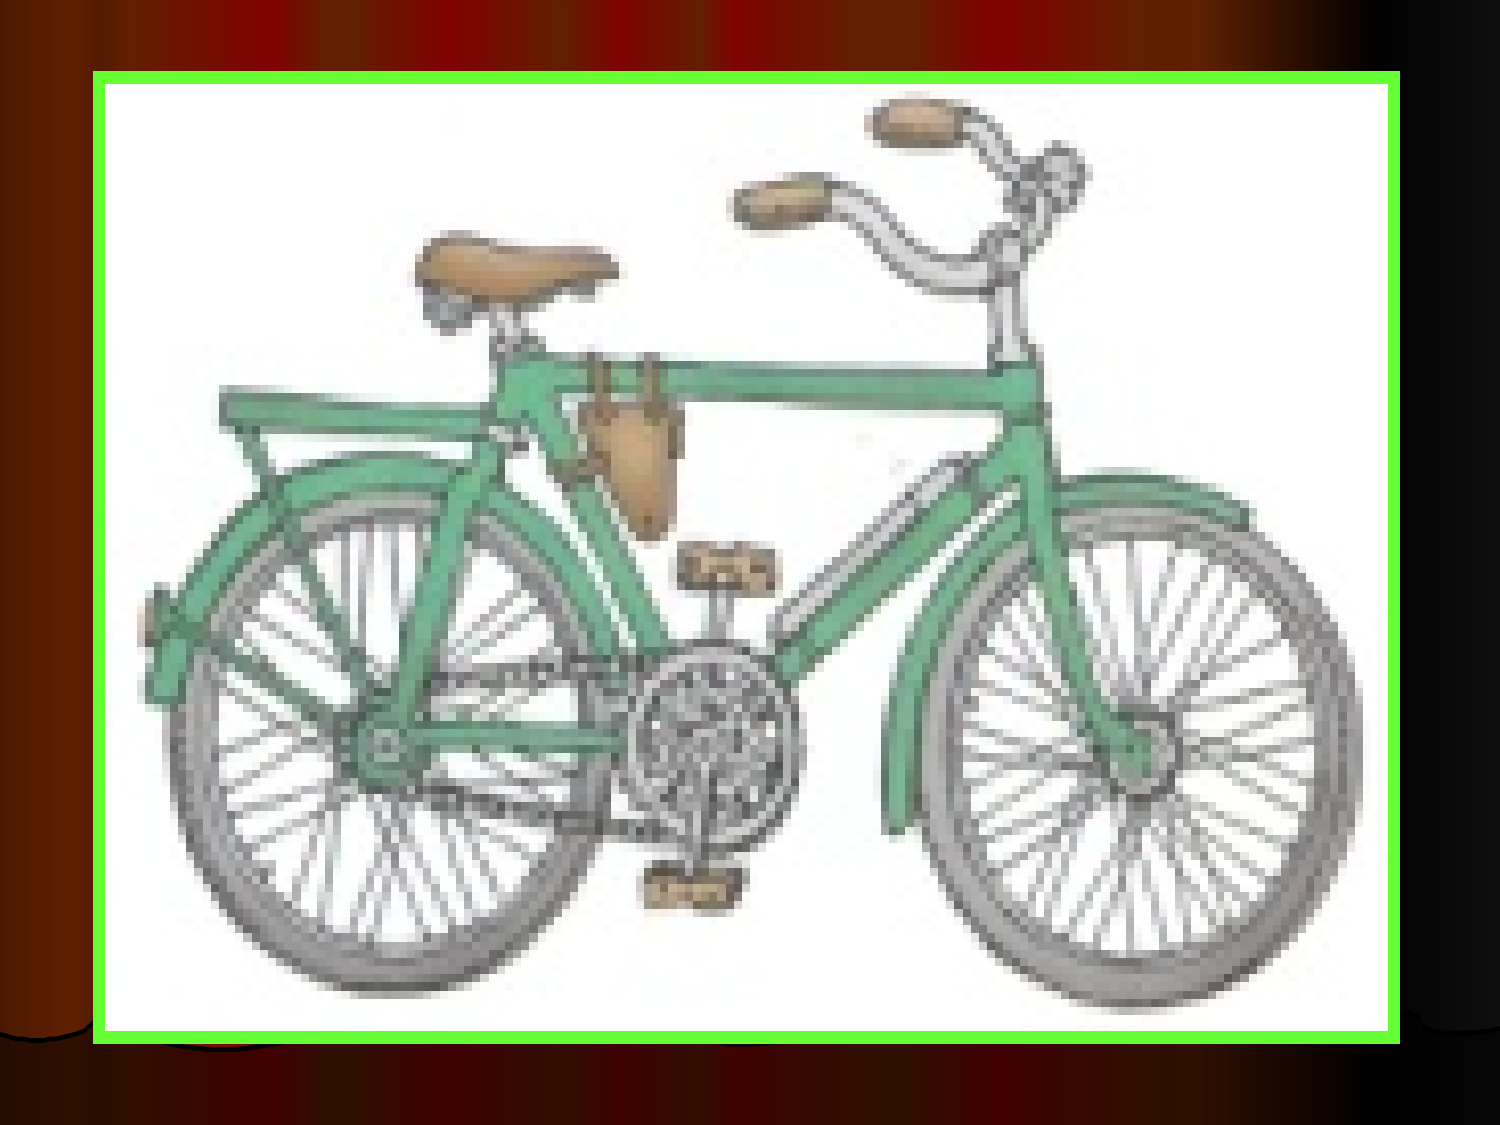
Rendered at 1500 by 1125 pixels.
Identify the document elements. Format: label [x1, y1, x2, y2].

picture [105, 83, 1389, 1032]
